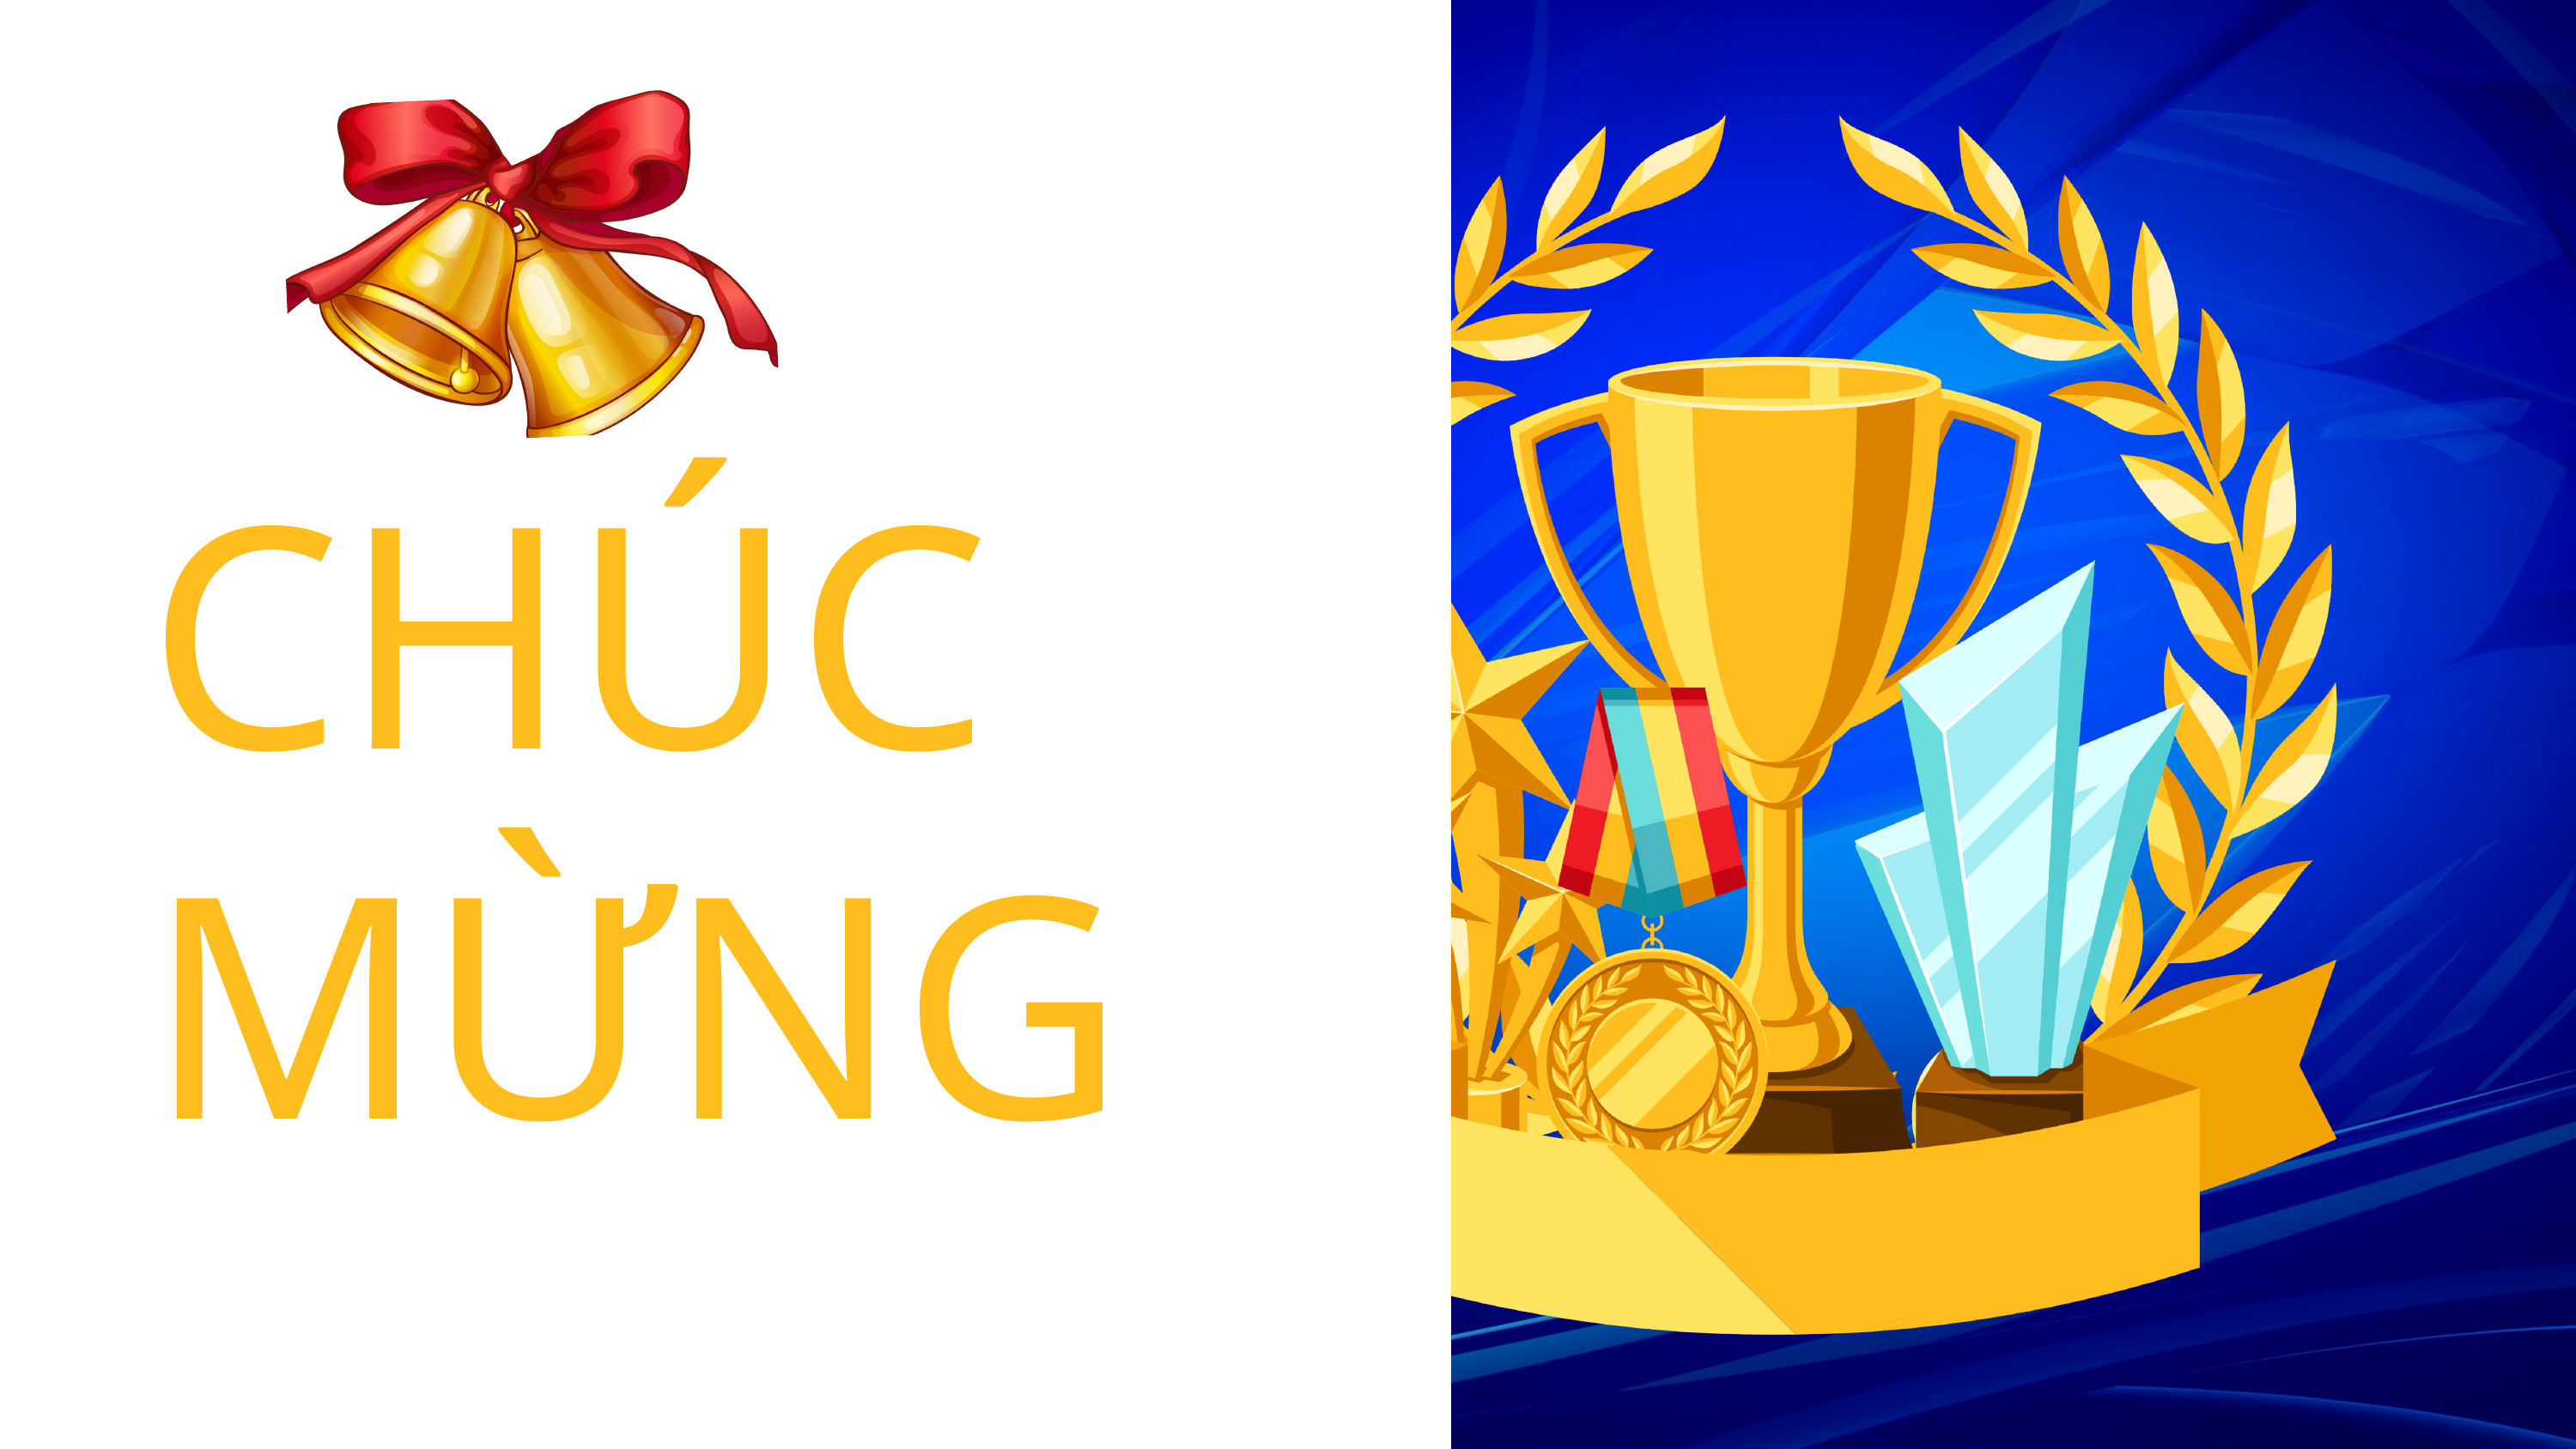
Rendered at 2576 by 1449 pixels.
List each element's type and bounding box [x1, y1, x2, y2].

text_box [1451, 0, 2576, 1449]
picture [0, 0, 1451, 1449]
text_box [1451, 114, 2344, 1335]
